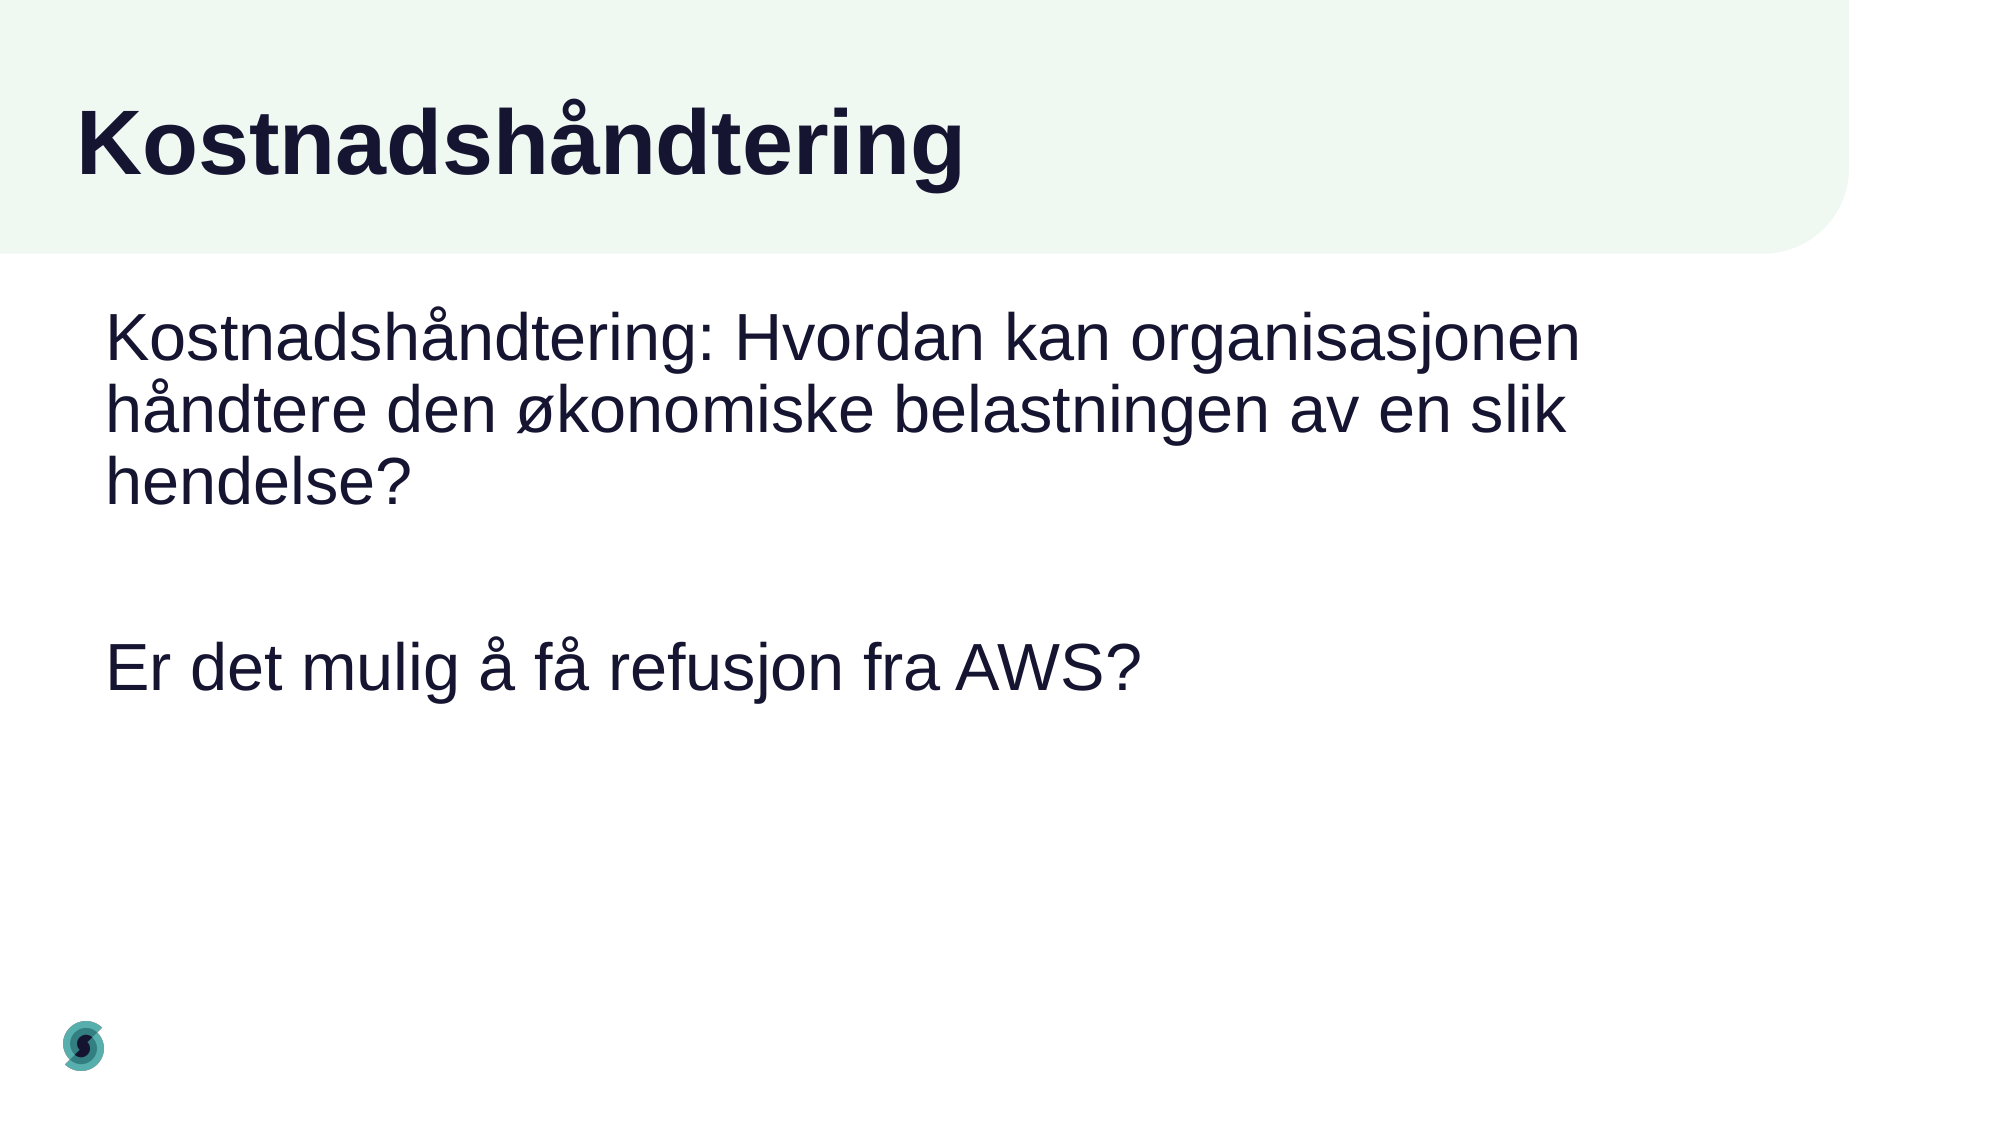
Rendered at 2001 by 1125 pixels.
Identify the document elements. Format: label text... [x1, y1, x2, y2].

picture [63, 1021, 104, 1071]
title Kostnadshåndtering [60, 54, 1838, 236]
list Kostnadshåndtering: Hvordan kan organisasjonen håndtere den økonomiske belastningen av en slik hendelse? Er det mulig å få refusjon fra AWS? [60, 295, 1838, 1009]
